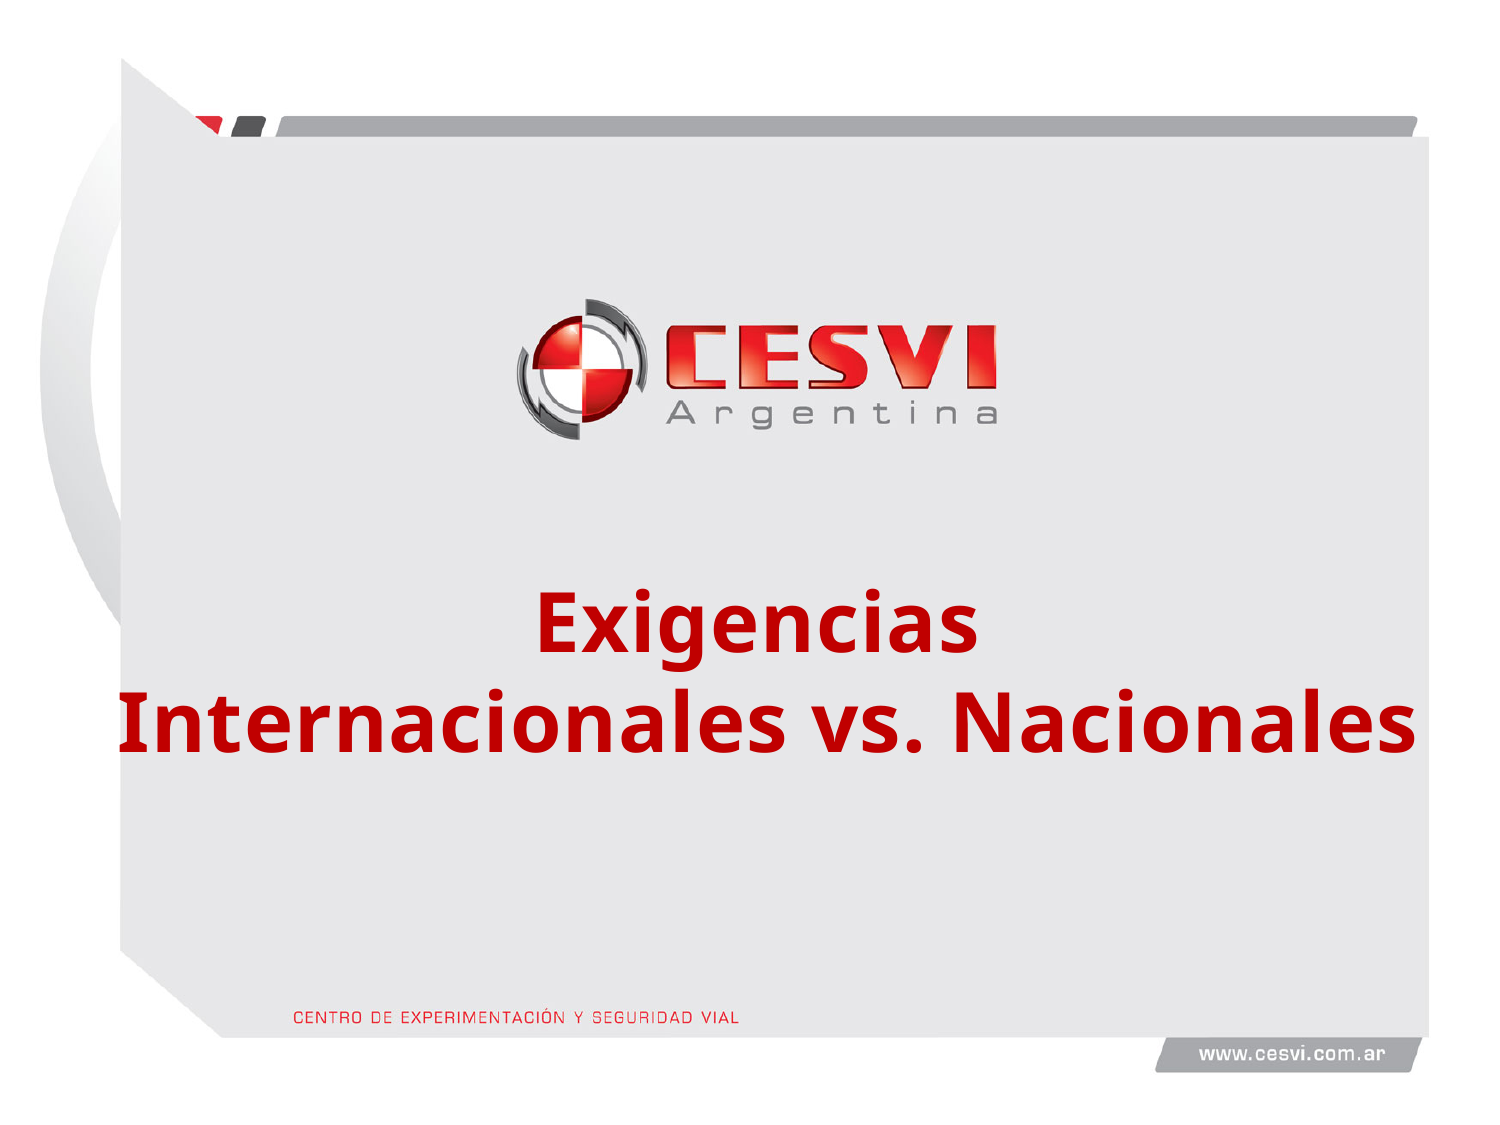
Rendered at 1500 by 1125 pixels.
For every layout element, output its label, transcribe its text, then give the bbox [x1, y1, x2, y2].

picture [0, 0, 1500, 1125]
text_box Exigencias Internacionales vs. Nacionales [88, 491, 1449, 846]
